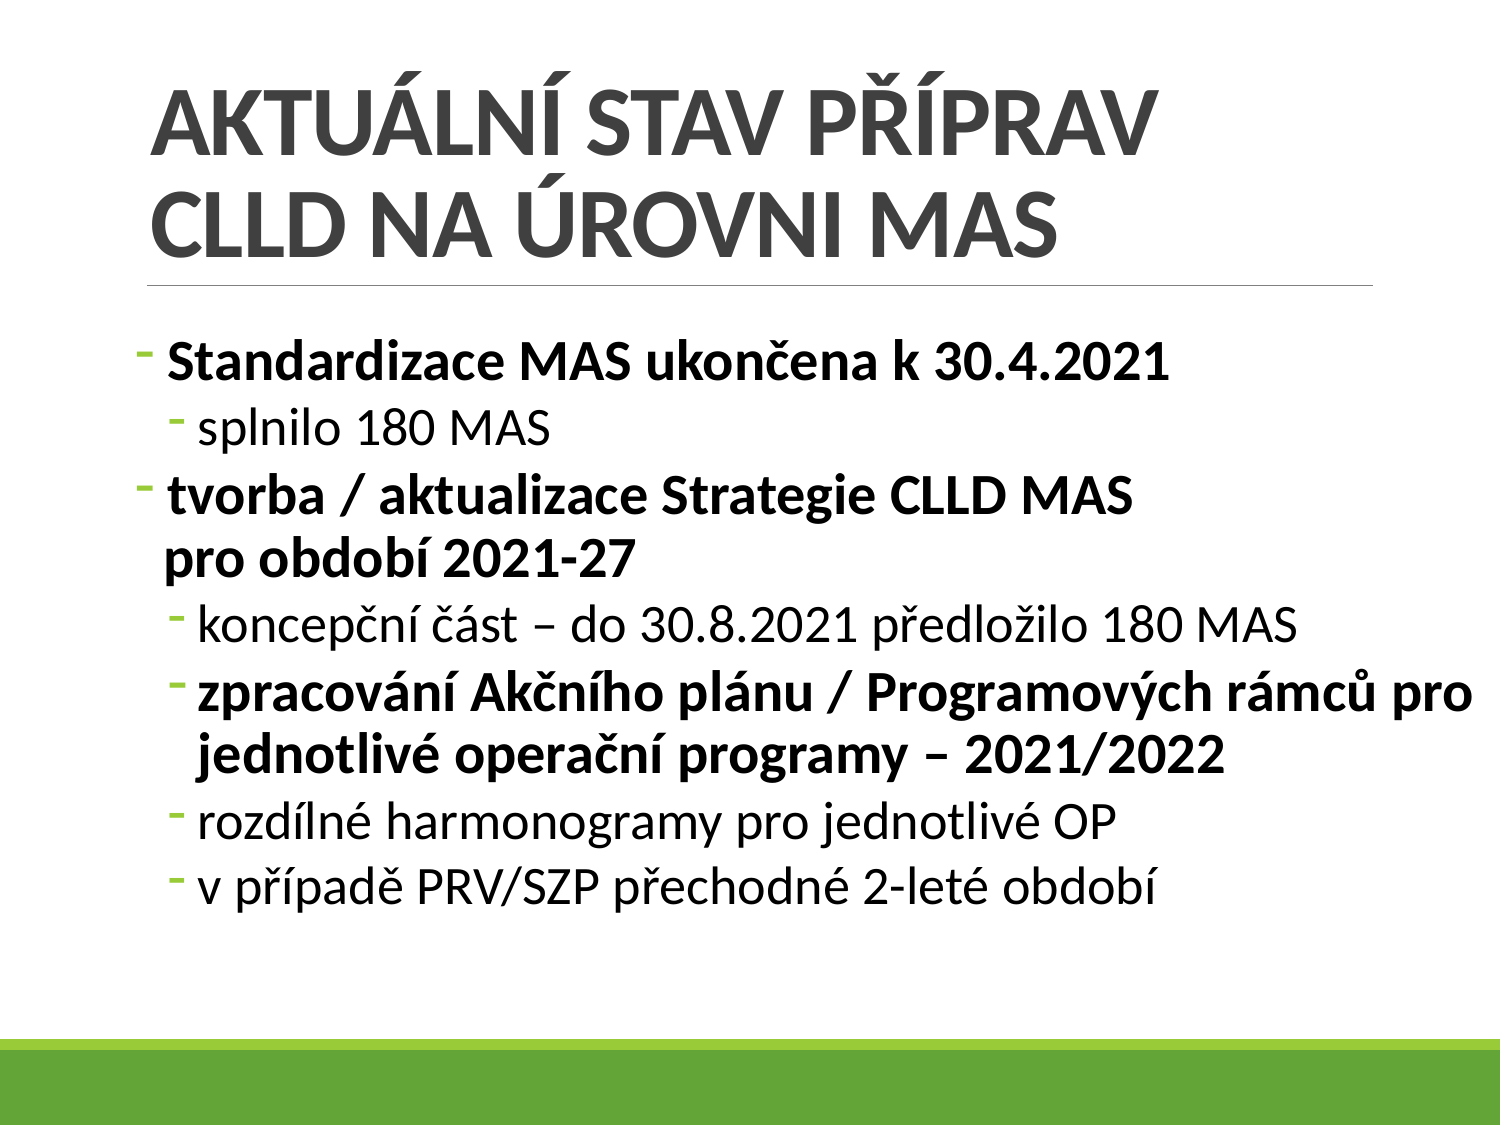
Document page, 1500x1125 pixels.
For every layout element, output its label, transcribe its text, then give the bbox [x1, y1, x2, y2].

list Standardizace MAS ukončena k 30.4.2021 splnilo 180 MAS tvorba / aktualizace Strategie CLLD MAS pro období 2021-27 koncepční část – do 30.8.2021 předložilo 180 MAS zpracování Akčního plánu / Programových rámců pro jednotlivé operační programy – 2021/2022 rozdílné harmonogramy pro jednotlivé OP v případě PRV/SZP přechodné 2-leté období [135, 322, 1500, 1023]
title AKTUÁLNÍ STAV PŘÍPRAV CLLD NA ÚROVNI MAS [135, 47, 1466, 285]
